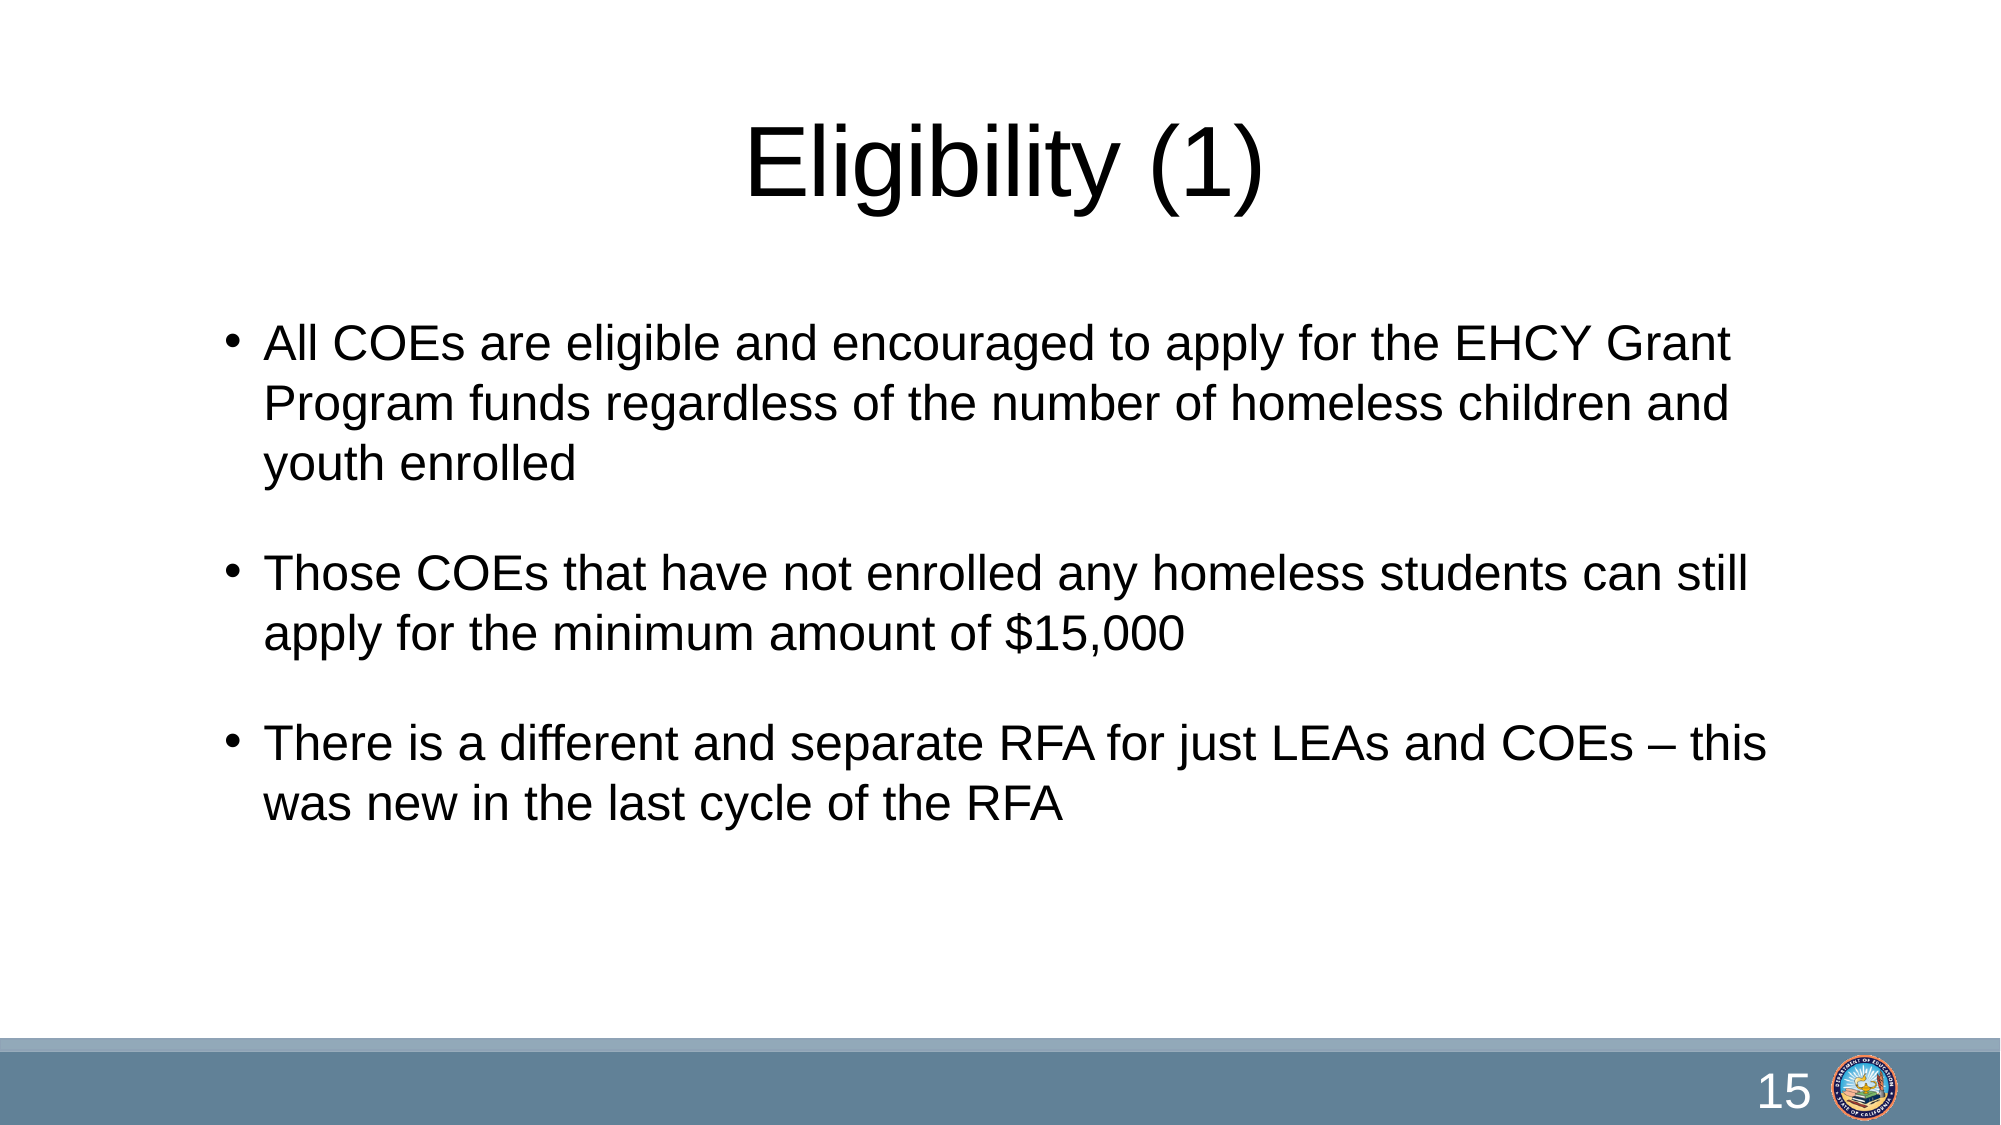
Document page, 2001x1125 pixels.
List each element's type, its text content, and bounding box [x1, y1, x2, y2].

title Eligibility (1) [180, 47, 1830, 285]
slide_number 15 [1611, 1059, 1827, 1119]
list All COEs are eligible and encouraged to apply for the EHCY Grant Program funds regardless of the number of homeless children and youth enrolled Those COEs that have not enrolled any homeless students can still apply for the minimum amount of $15,000 There is a different and separate RFA for just LEAs and COEs – this was new in the last cycle of the RFA [180, 302, 1830, 1018]
picture [1831, 1055, 1899, 1122]
